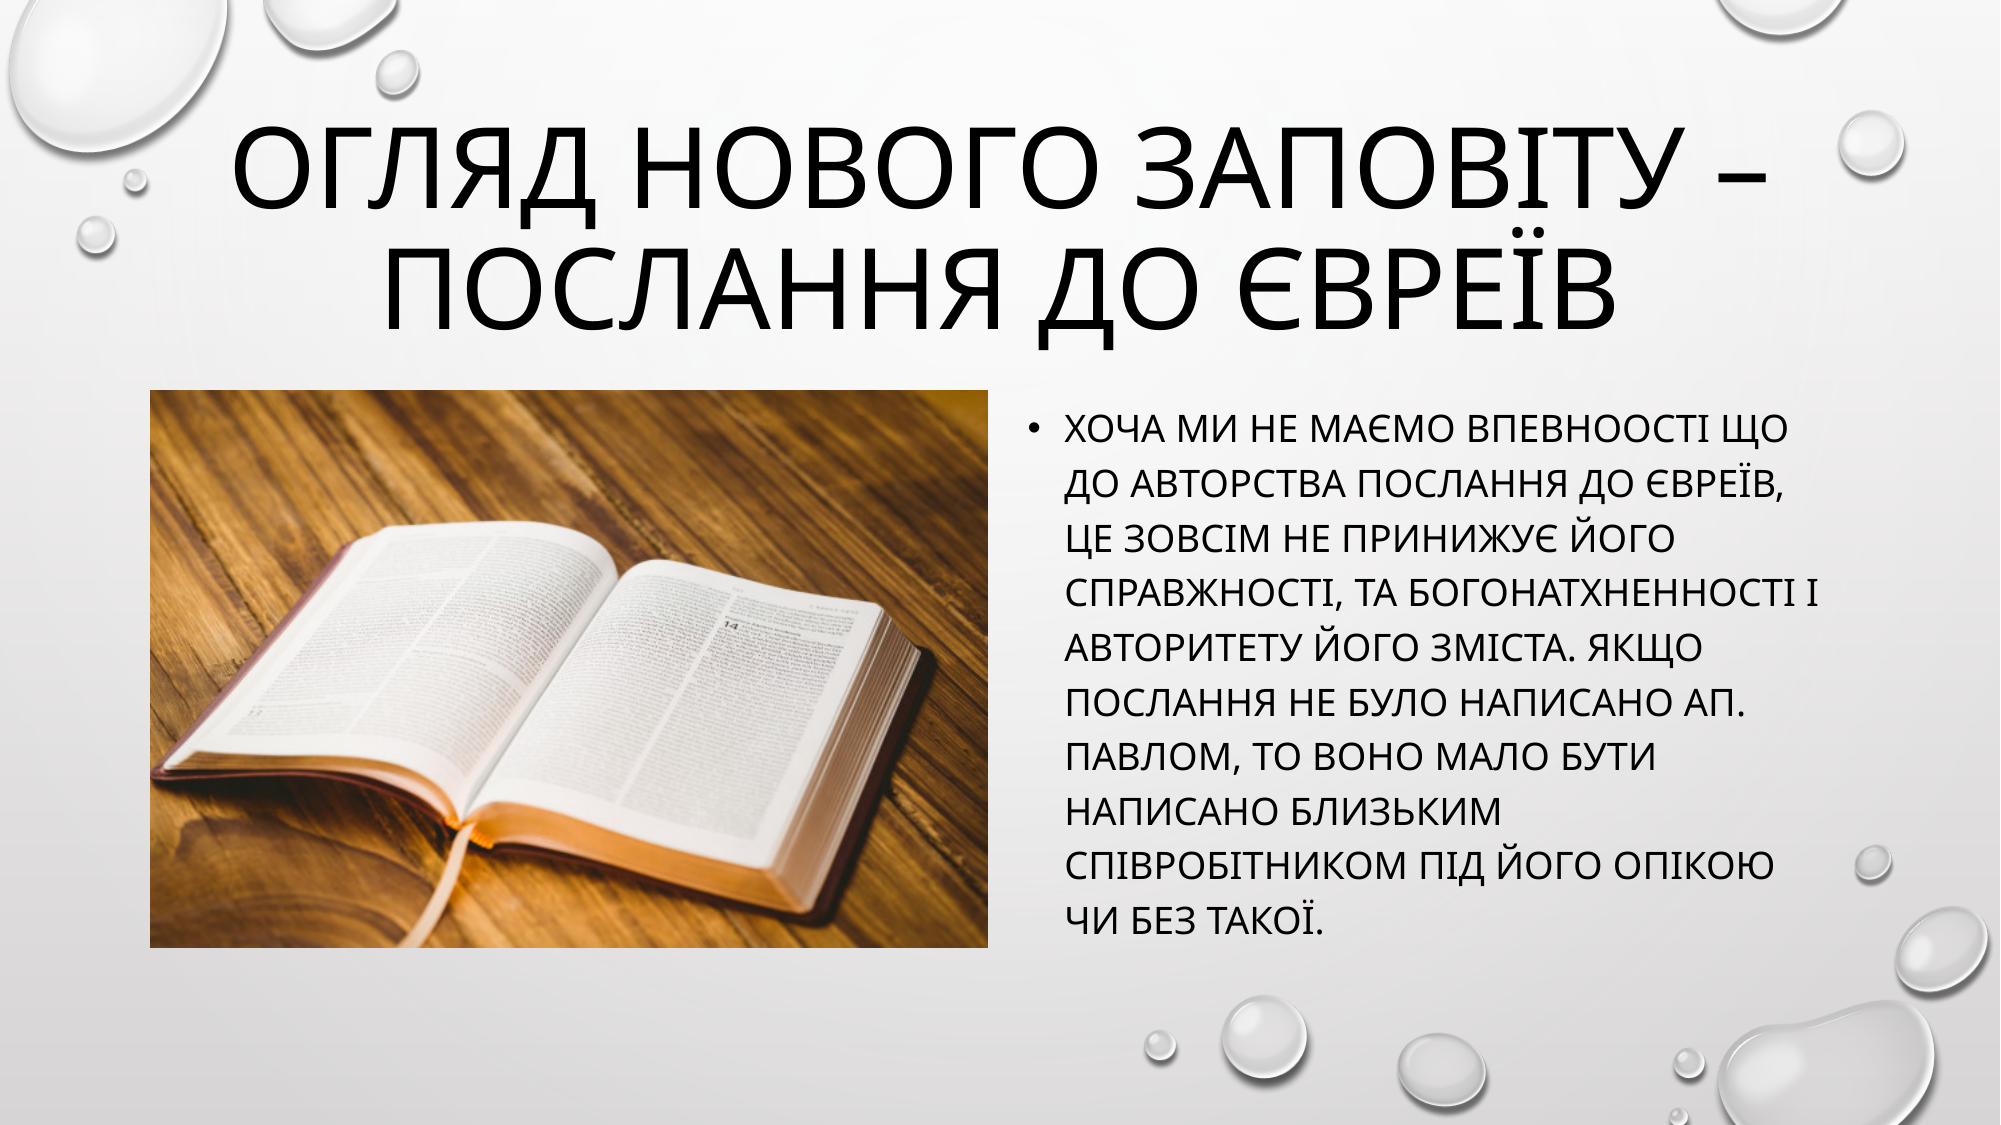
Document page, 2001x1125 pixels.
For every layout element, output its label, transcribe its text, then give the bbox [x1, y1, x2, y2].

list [149, 389, 988, 949]
picture [0, 0, 2000, 1125]
title Огляд нового заповіту – послання до Євреїв [149, 101, 1851, 364]
list Хоча МИ НЕ МАЄМО ВПЕВНООСТІ ЩО ДО АВТОРСТВА послання до Євреїв, це зовсім не принижує ЙОГО справжності, ТА богонатхненності І авторитету його змістА. Якщо послання не було написано ап. Павлом, то воно МАЛО бути написано близьким співробітником під його опікою чи без такої. [1012, 388, 1850, 950]
